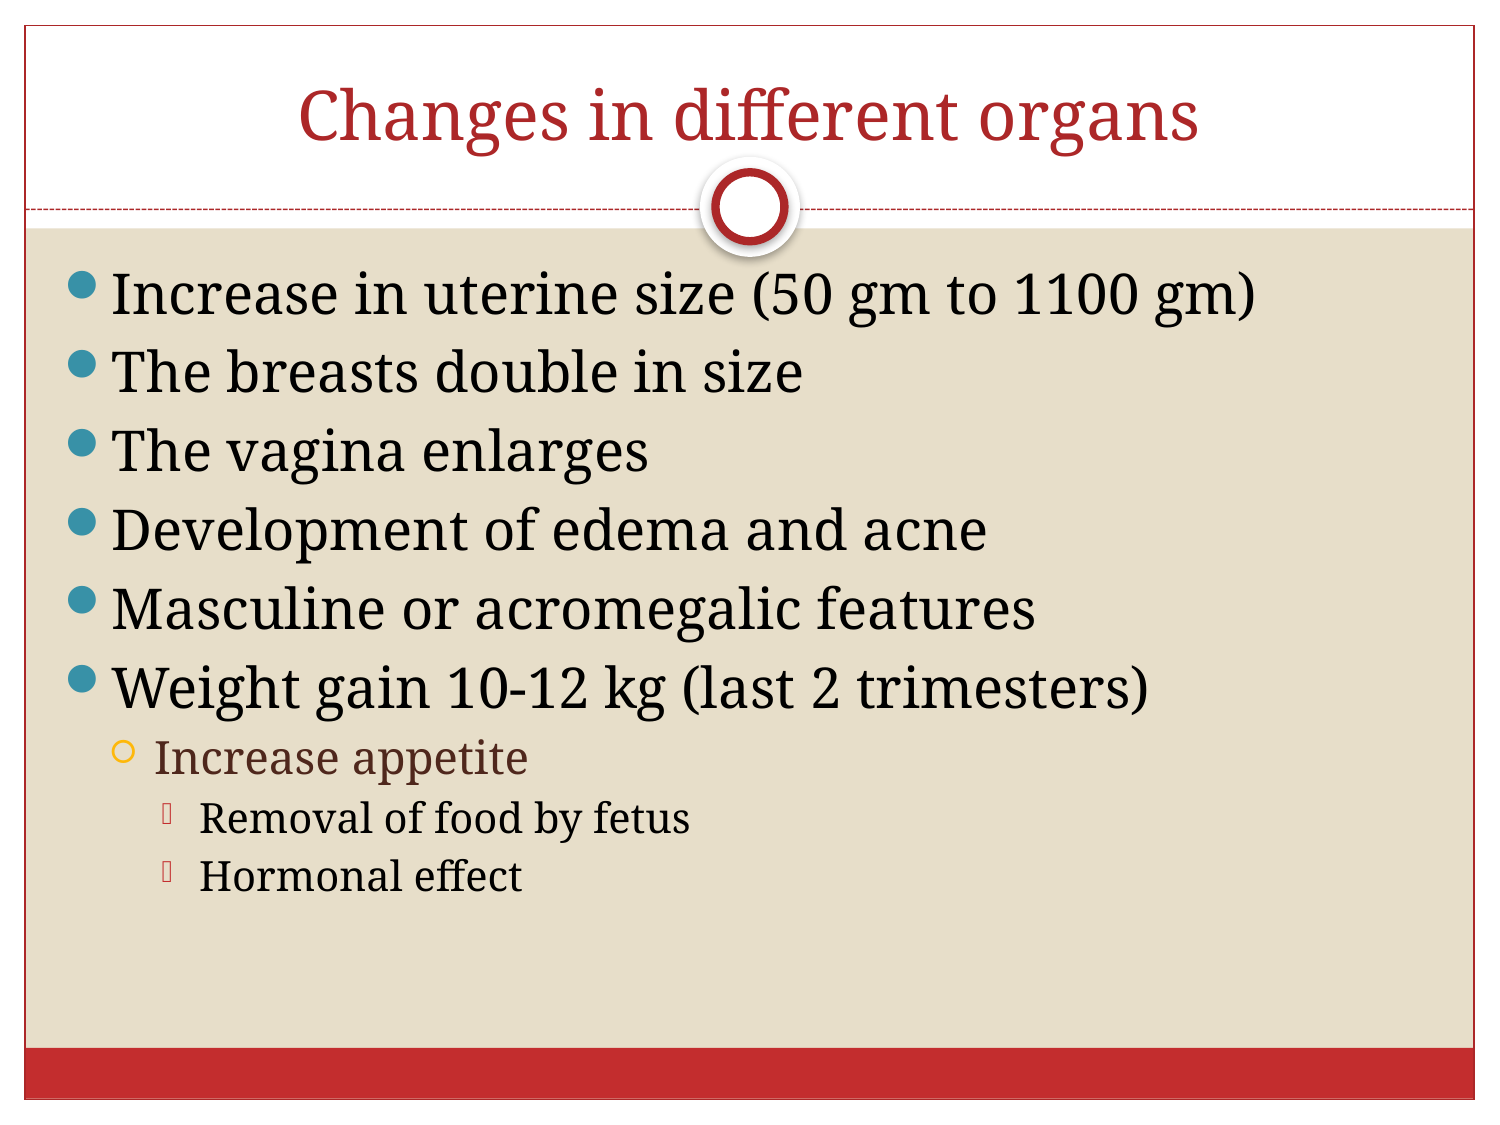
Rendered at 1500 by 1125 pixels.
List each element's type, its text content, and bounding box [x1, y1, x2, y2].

title Changes in different organs [49, 37, 1450, 162]
list Increase in uterine size (50 gm to 1100 gm) The breasts double in size The vagina enlarges Development of edema and acne Masculine or acromegalic features Weight gain 10-12 kg (last 2 trimesters) Increase appetite Removal of food by fetus Hormonal effect [49, 250, 1445, 1001]
